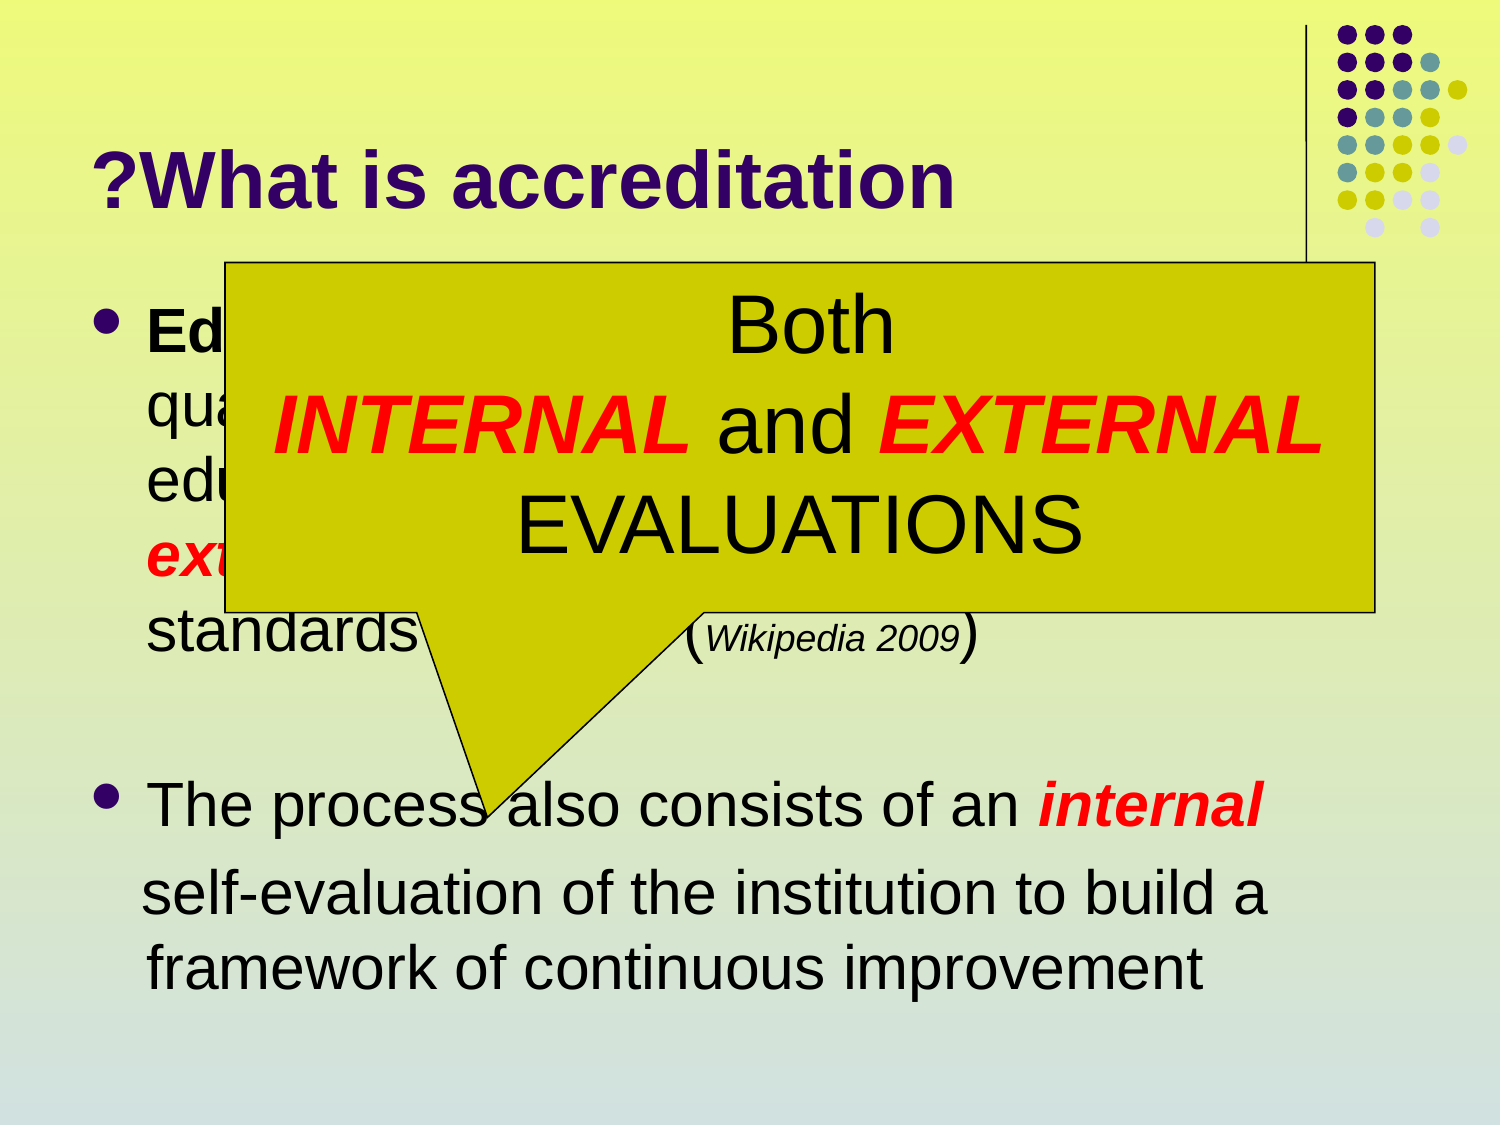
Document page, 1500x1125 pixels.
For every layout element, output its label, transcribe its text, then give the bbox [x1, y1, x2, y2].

list Educational accreditation is a type of quality assurance process under which an educational institution is evaluated by an external agency to determine if applicable standards are met. (Wikipedia 2009) The process also consists of an internal self-evaluation of the institution to build a framework of continuous improvement [74, 281, 1426, 1088]
text_box Both INTERNAL and EXTERNAL EVALUATIONS [225, 262, 1375, 818]
title What is accreditation? [74, 19, 1313, 233]
